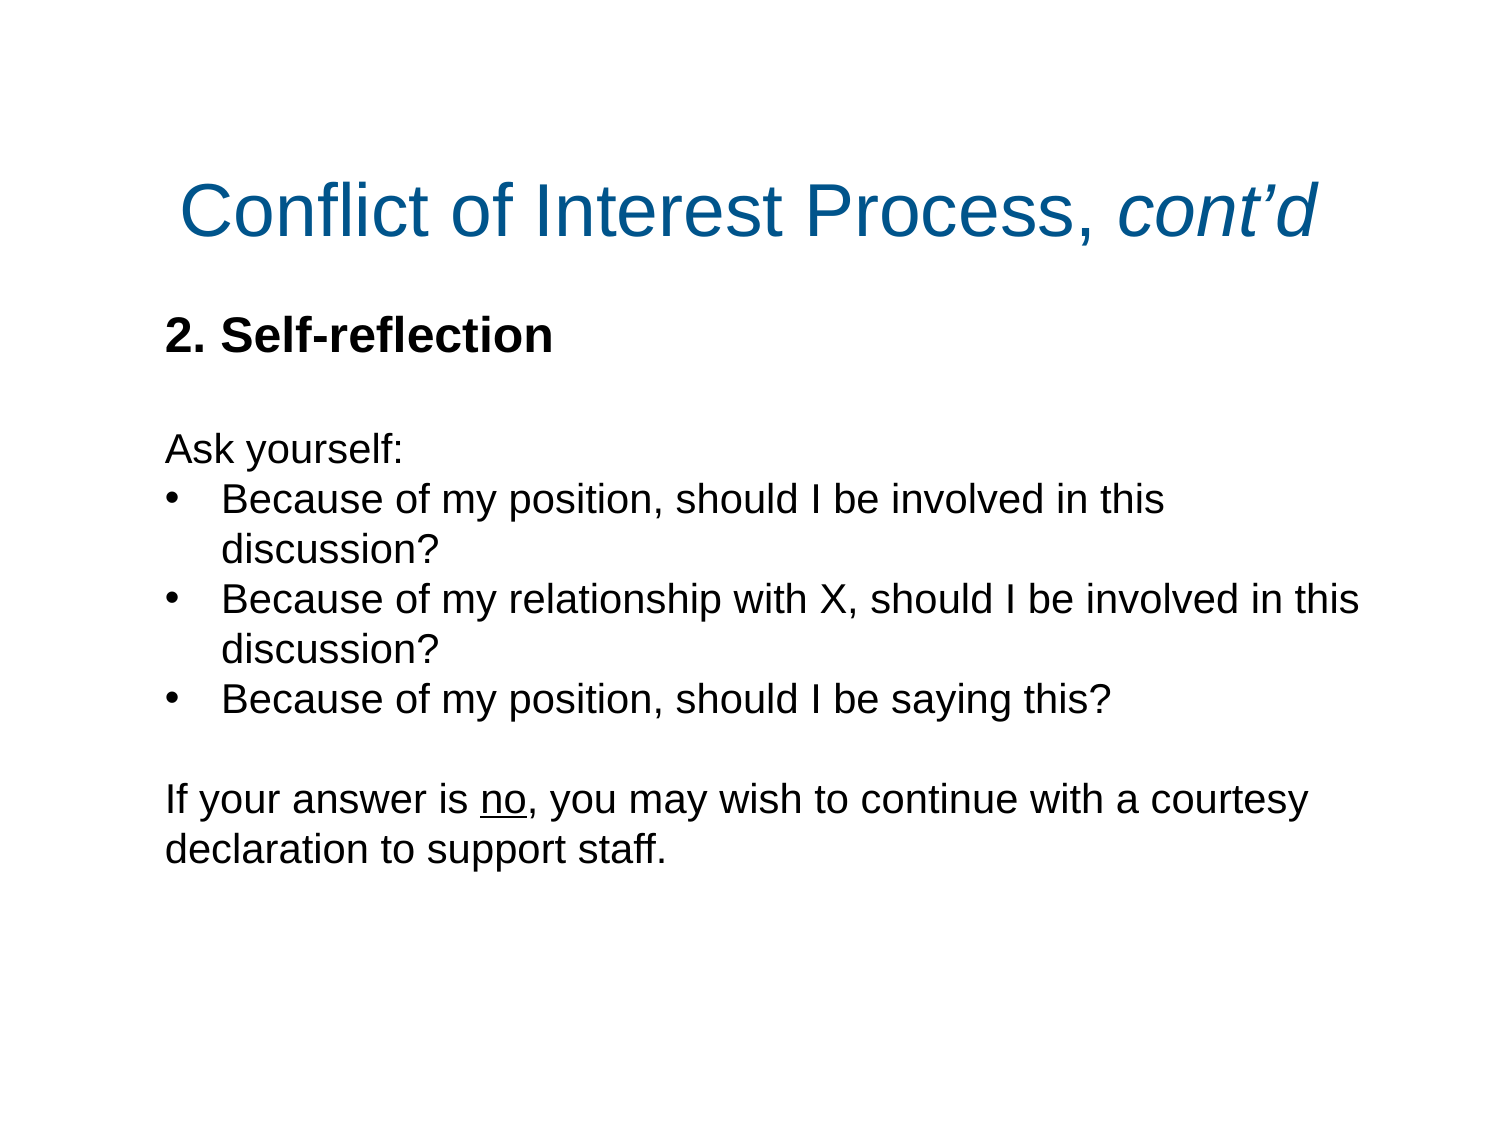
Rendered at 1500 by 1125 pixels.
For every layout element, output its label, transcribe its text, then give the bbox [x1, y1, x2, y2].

title Conflict of Interest Process, cont’d [79, 137, 1418, 275]
text_box 2. Self-reflection Ask yourself: Because of my position, should I be involved in this discussion? Because of my relationship with X, should I be involved in this discussion? Because of my position, should I be saying this? If your answer is no, you may wish to continue with a courtesy declaration to support staff. [149, 294, 1397, 880]
